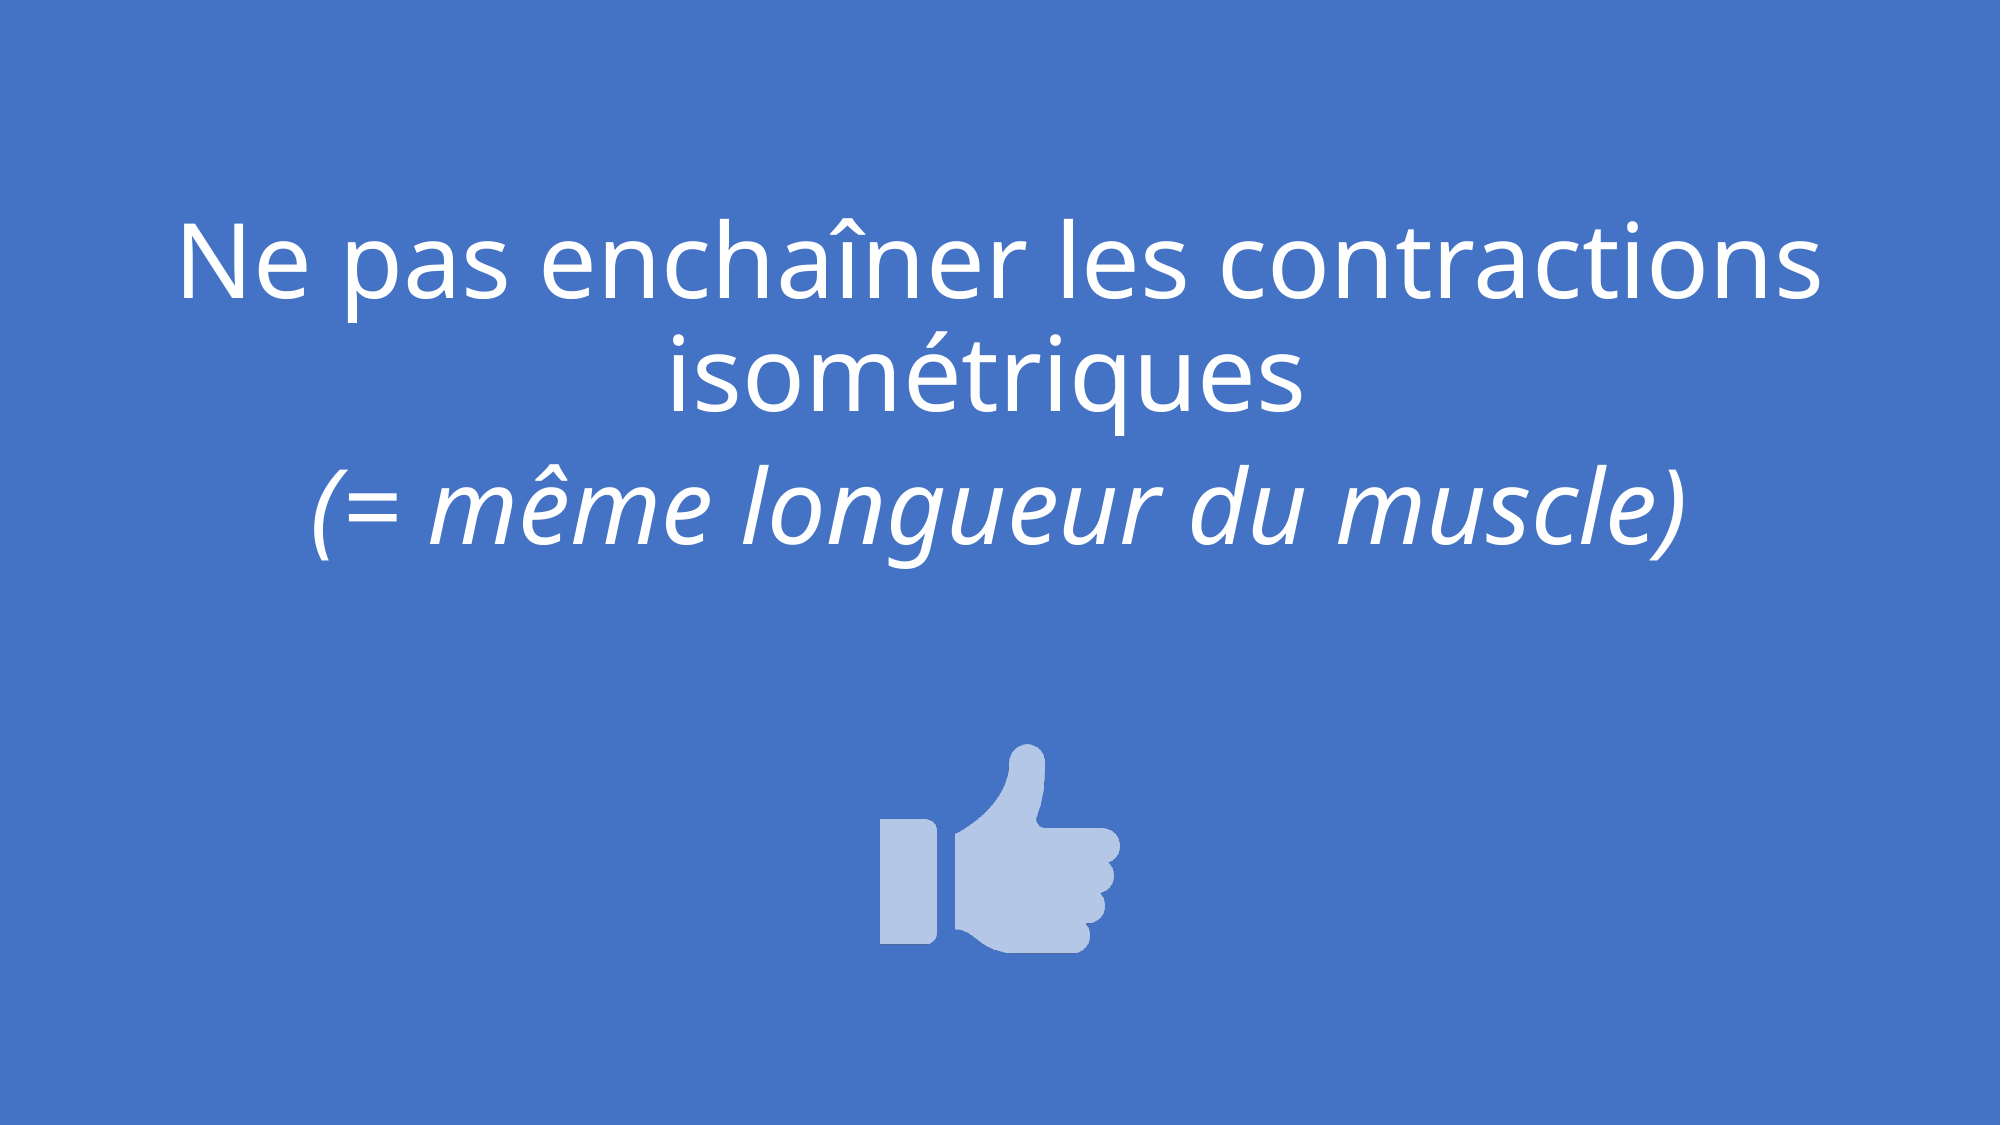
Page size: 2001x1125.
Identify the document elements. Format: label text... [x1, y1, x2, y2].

list Ne pas enchaîner les contractions isométriques (= même longueur du muscle) [0, 201, 2000, 576]
picture [856, 705, 1144, 992]
